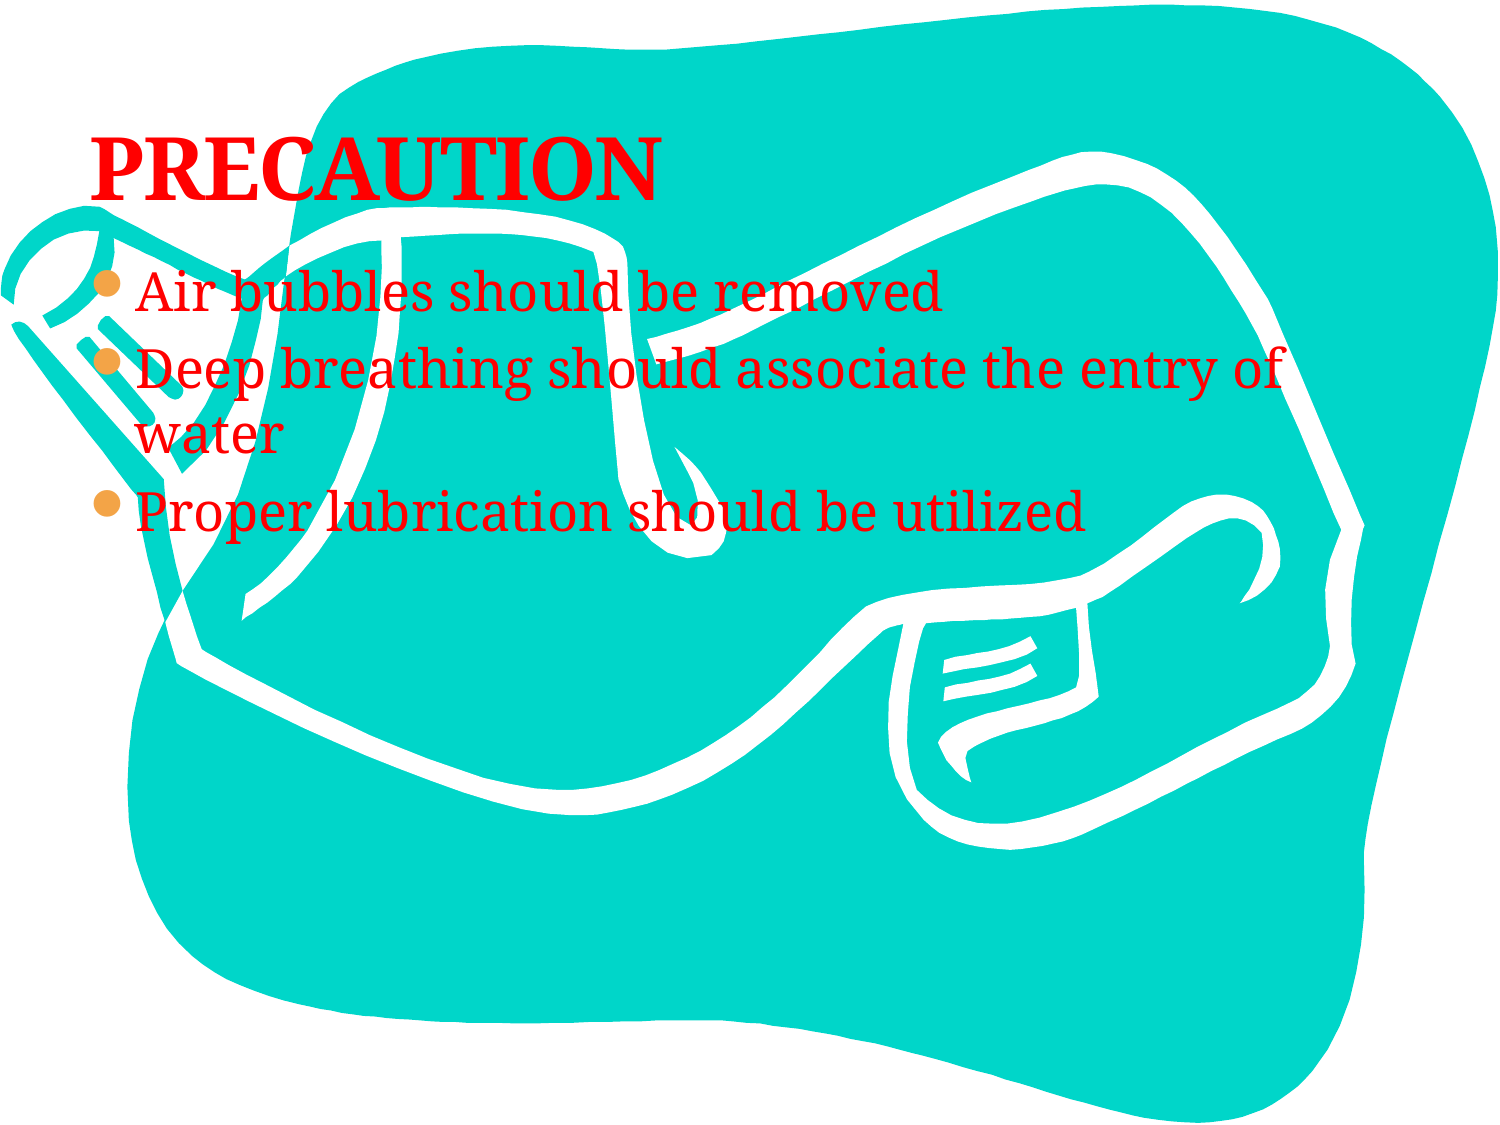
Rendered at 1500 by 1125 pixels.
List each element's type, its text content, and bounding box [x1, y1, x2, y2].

list Air bubbles should be removed Deep breathing should associate the entry of water Proper lubrication should be utilized [75, 249, 1425, 1000]
title PRECAUTION [74, 24, 1425, 225]
